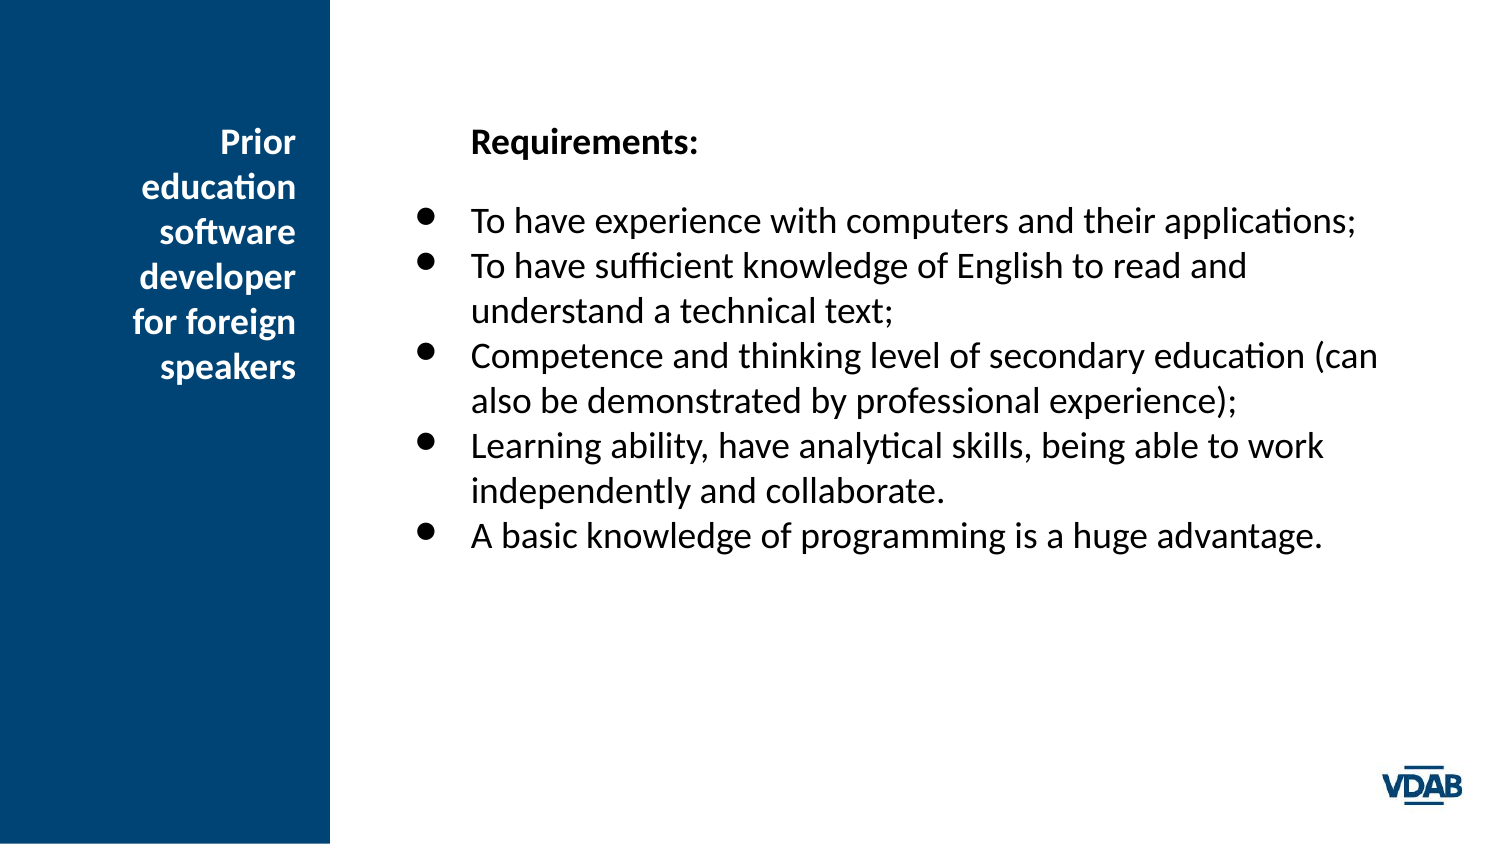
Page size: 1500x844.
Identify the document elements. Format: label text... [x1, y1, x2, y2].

list Requirements: To have experience with computers and their applications; To have sufficient knowledge of English to read and understand a technical text; Competence and thinking level of secondary education (can also be demonstrated by professional experience); Learning ability, have analytical skills, being able to work independently and collaborate. A basic knowledge of programming is a huge advantage. [380, 102, 1419, 596]
title Prior education software developer for foreign speakers [107, 102, 312, 146]
picture [330, 0, 1500, 844]
